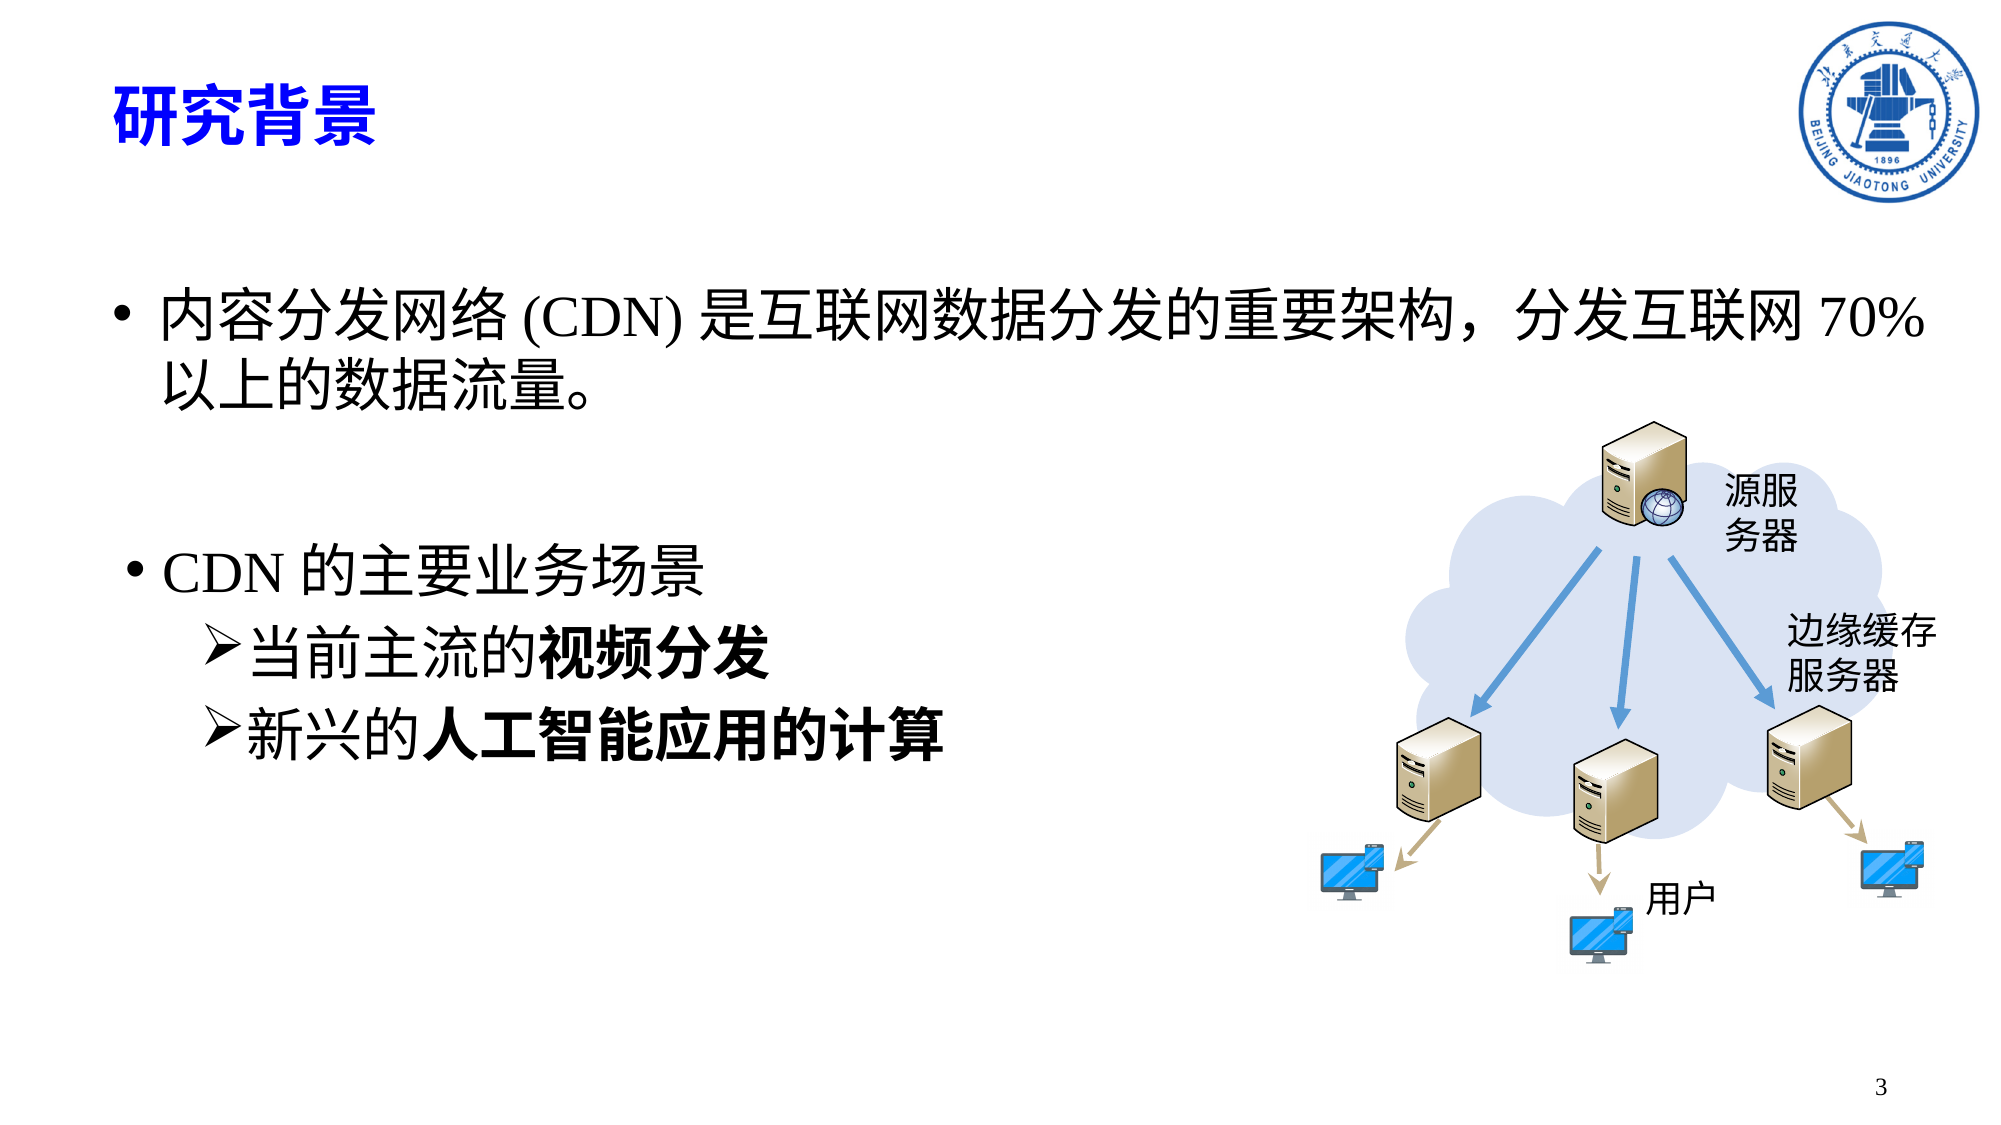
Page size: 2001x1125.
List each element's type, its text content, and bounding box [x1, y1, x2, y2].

text_box 内容分发网络(CDN)是互联网数据分发的重要架构，分发互联网70%以上的数据流量。 [97, 270, 1958, 425]
title 研究背景 [97, 59, 1795, 177]
picture [1795, 18, 1985, 204]
slide_number 3 [1452, 1063, 1903, 1124]
list CDN的主要业务场景 当前主流的视频分发 新兴的人工智能应用的计算 [110, 526, 1307, 854]
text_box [1307, 419, 1972, 974]
